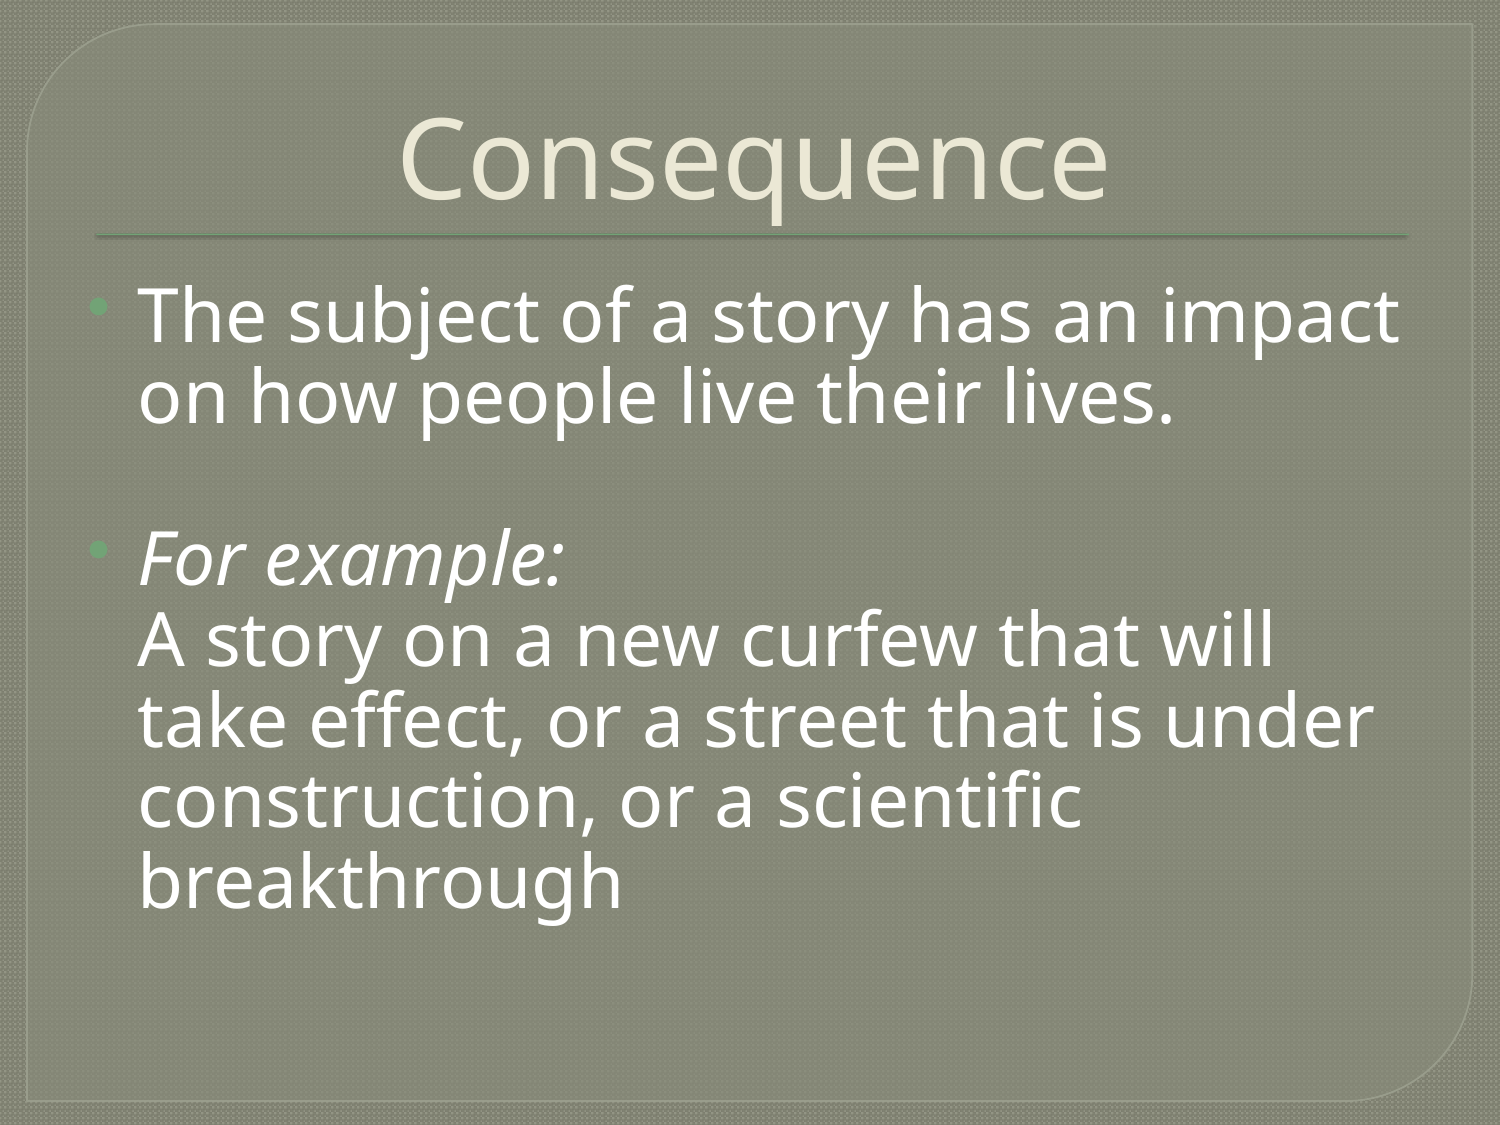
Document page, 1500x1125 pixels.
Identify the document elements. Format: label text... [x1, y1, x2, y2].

title Consequence [75, 41, 1425, 230]
list The subject of a story has an impact on how people live their lives. For example: A story on a new curfew that will take effect, or a street that is under construction, or a scientific breakthrough [75, 270, 1425, 1013]
